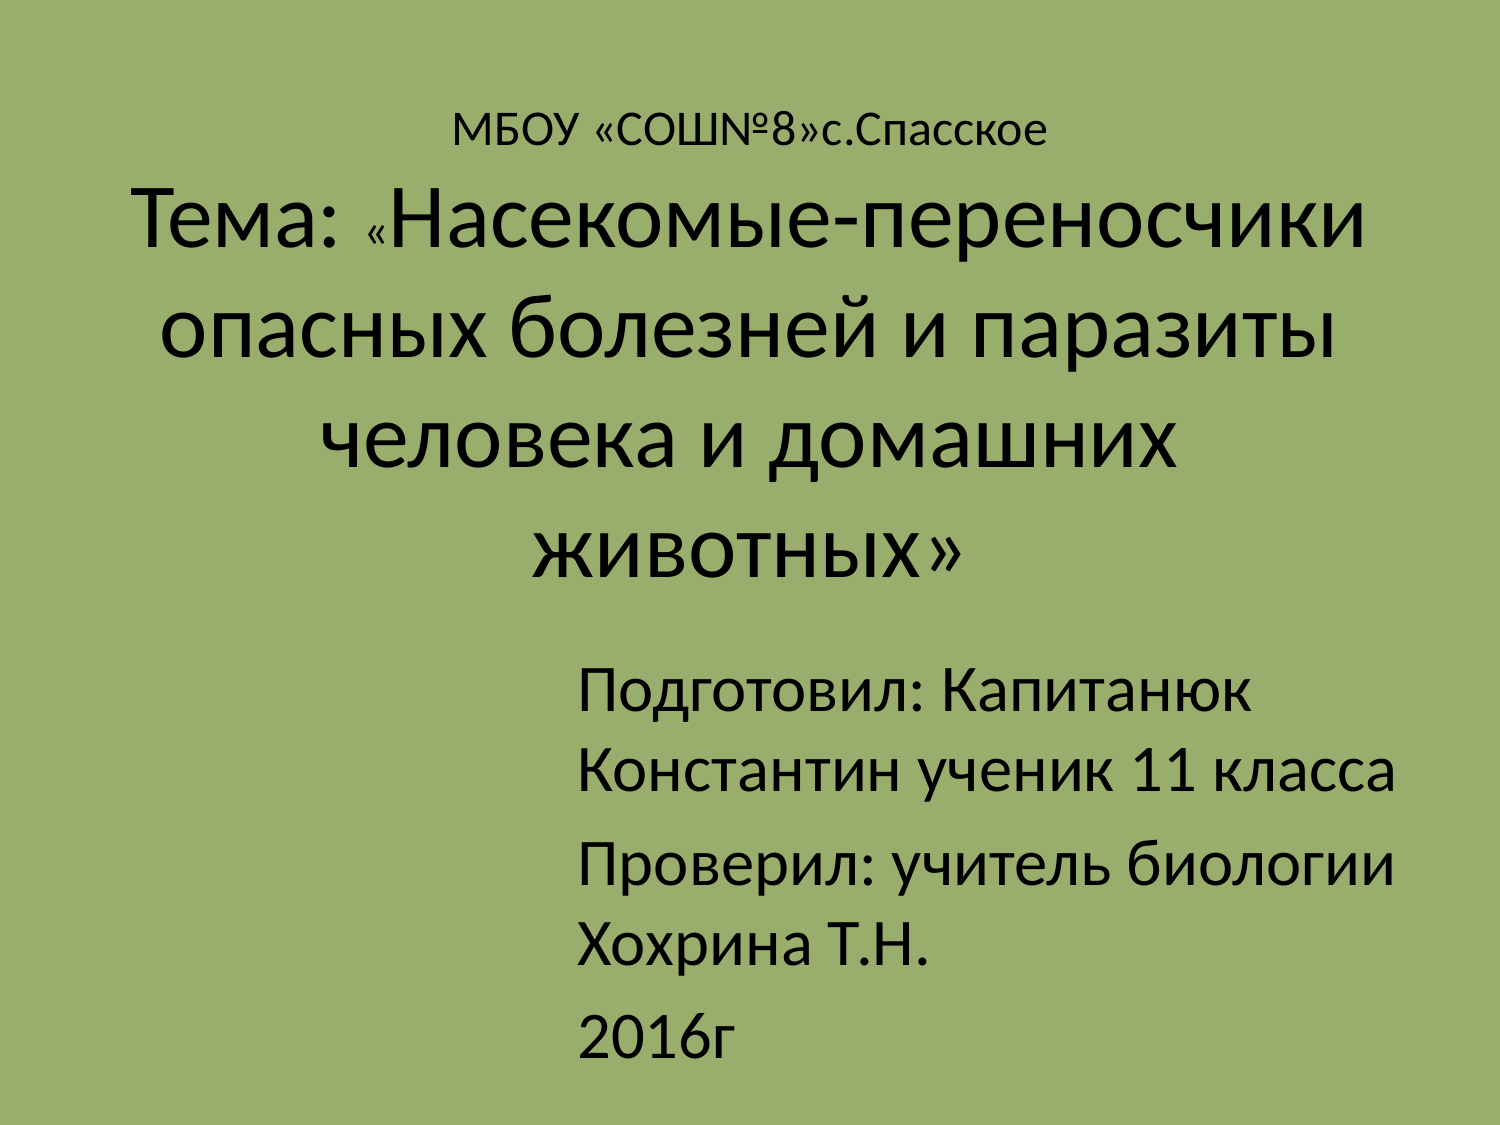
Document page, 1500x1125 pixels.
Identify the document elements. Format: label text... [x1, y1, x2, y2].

title МБОУ «СОШ№8»с.Спасское Тема: «Насекомые-переносчики опасных болезней и паразиты человека и домашних животных» [112, 35, 1388, 657]
subtitle Подготовил: Капитанюк Константин ученик 11 класса Проверил: учитель биологии Хохрина Т.Н. 2016г [562, 637, 1500, 1125]
